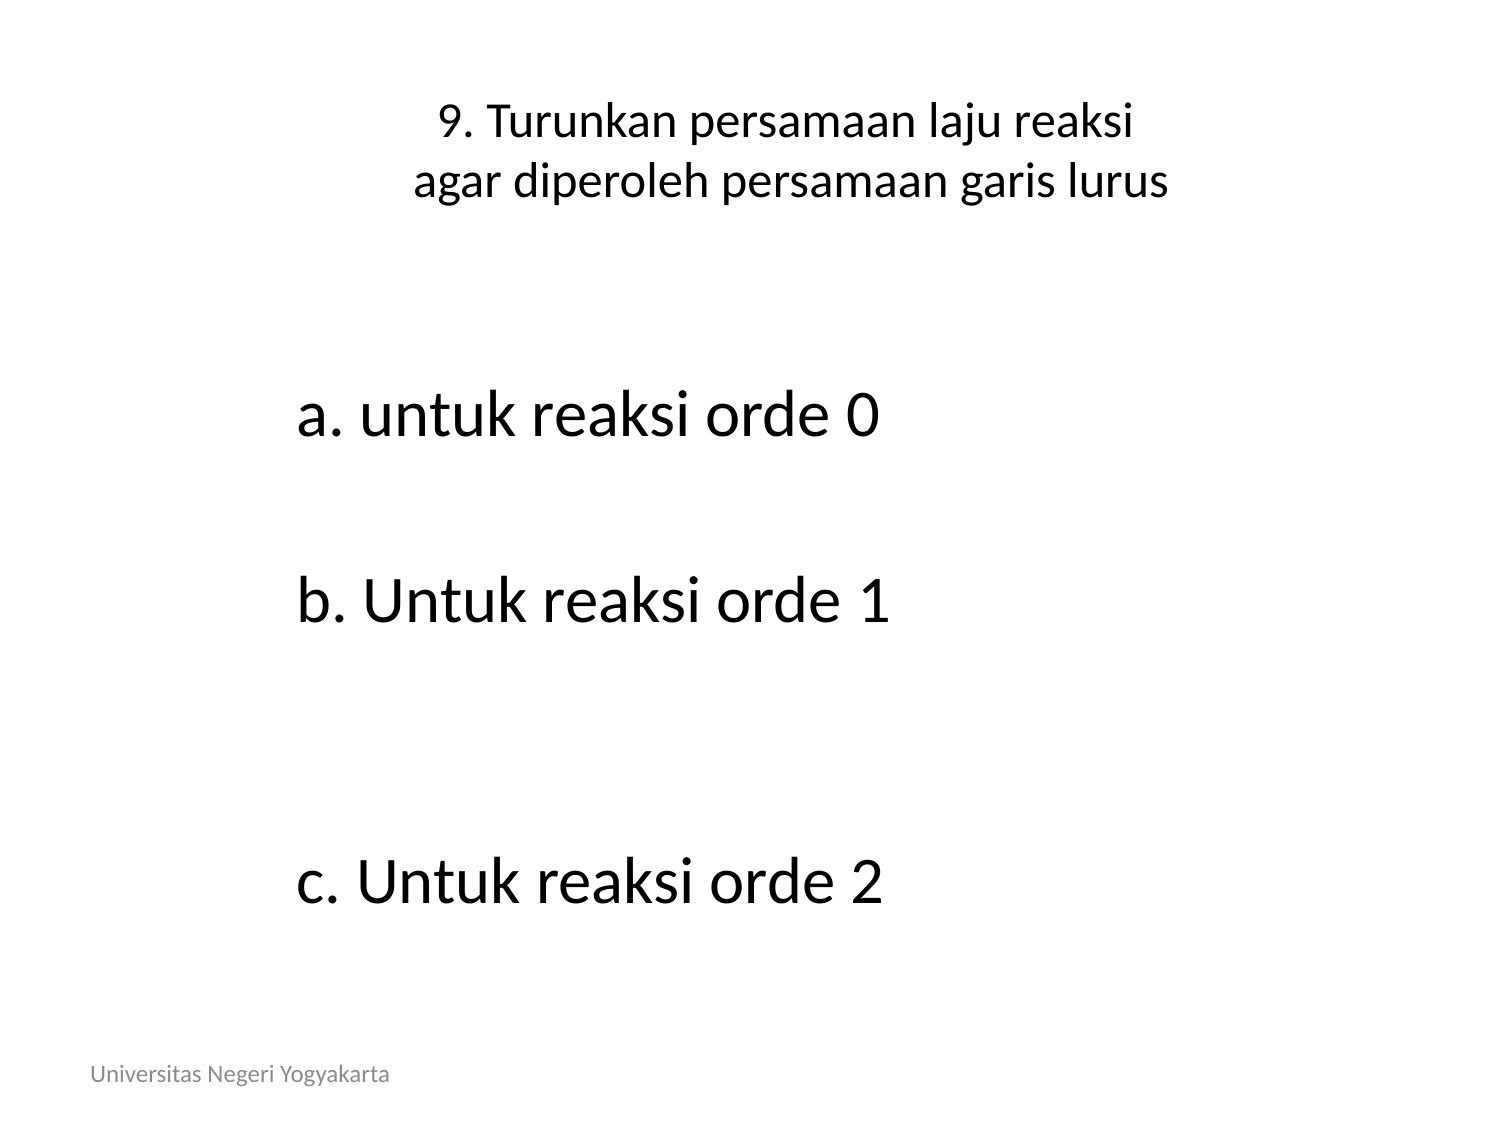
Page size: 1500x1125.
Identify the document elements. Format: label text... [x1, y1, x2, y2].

list a. untuk reaksi orde 0 b. Untuk reaksi orde 1 c. Untuk reaksi orde 2 [281, 361, 1238, 927]
slide_number Universitas Negeri Yogyakarta [75, 1042, 425, 1103]
title 9. Turunkan persamaan laju reaksi agar diperoleh persamaan garis lurus [135, 78, 1447, 217]
